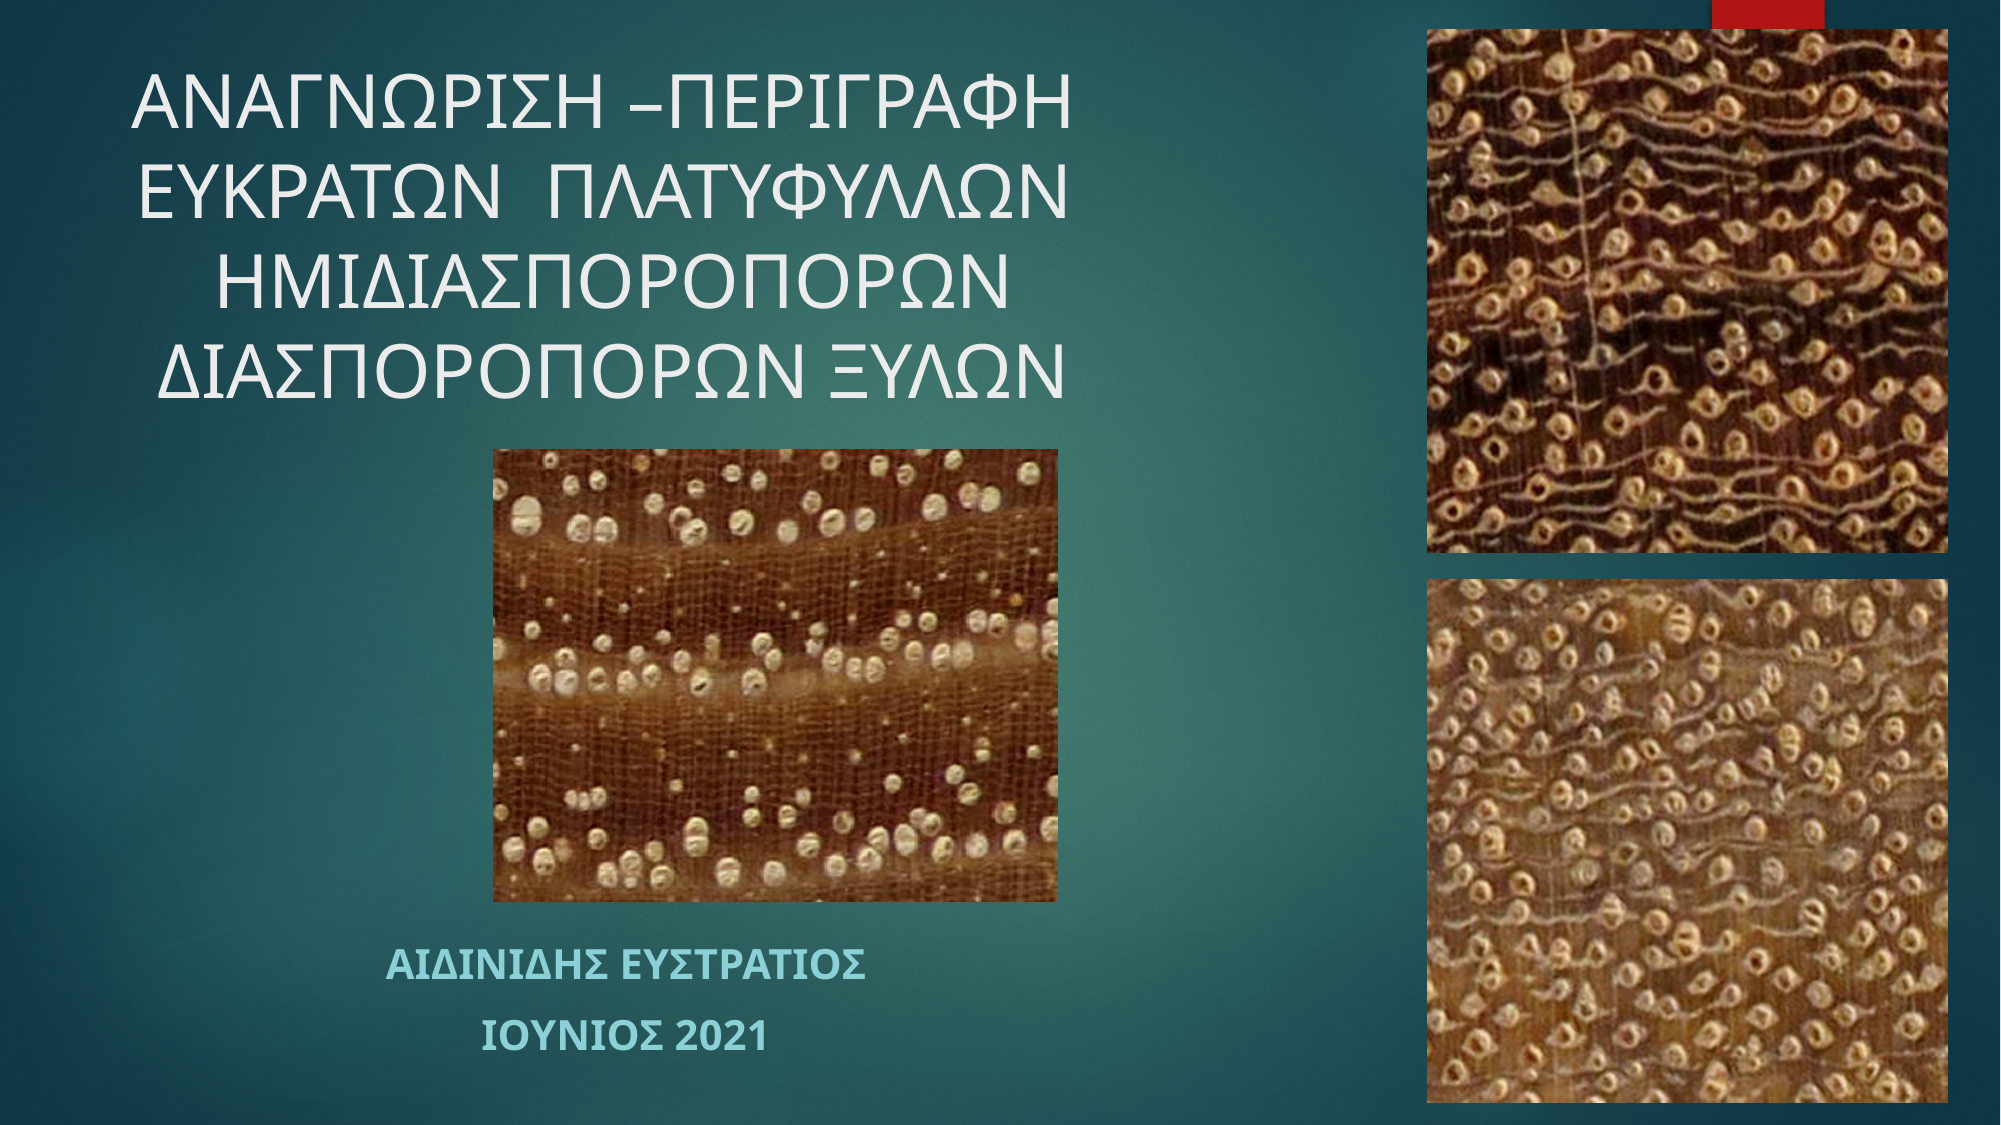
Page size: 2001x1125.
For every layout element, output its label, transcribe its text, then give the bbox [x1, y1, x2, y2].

picture [1411, 578, 1948, 1125]
picture [1312, 0, 1948, 553]
subtitle ΑΙΔΙΝΙΔΗΣ ΕΥΣΤΡΑΤΙΟΣ Ιουνιοσ 2021 [298, 930, 954, 1071]
title ΑΝΑΓΝΩΡΙΣΗ –ΠΕΡΙΓΡΑΦΗ ΕΥΚΡΑΤΩΝ ΠΛΑΤΥΦΥΛΛΩΝ ΗΜΙΔΙΑΣΠΟΡΟΠΟΡΩΝ ΔΙΑΣΠΟΡΟΠΟΡΩΝ ΞΥΛΩΝ [42, 39, 1186, 421]
picture [0, 437, 1058, 1125]
